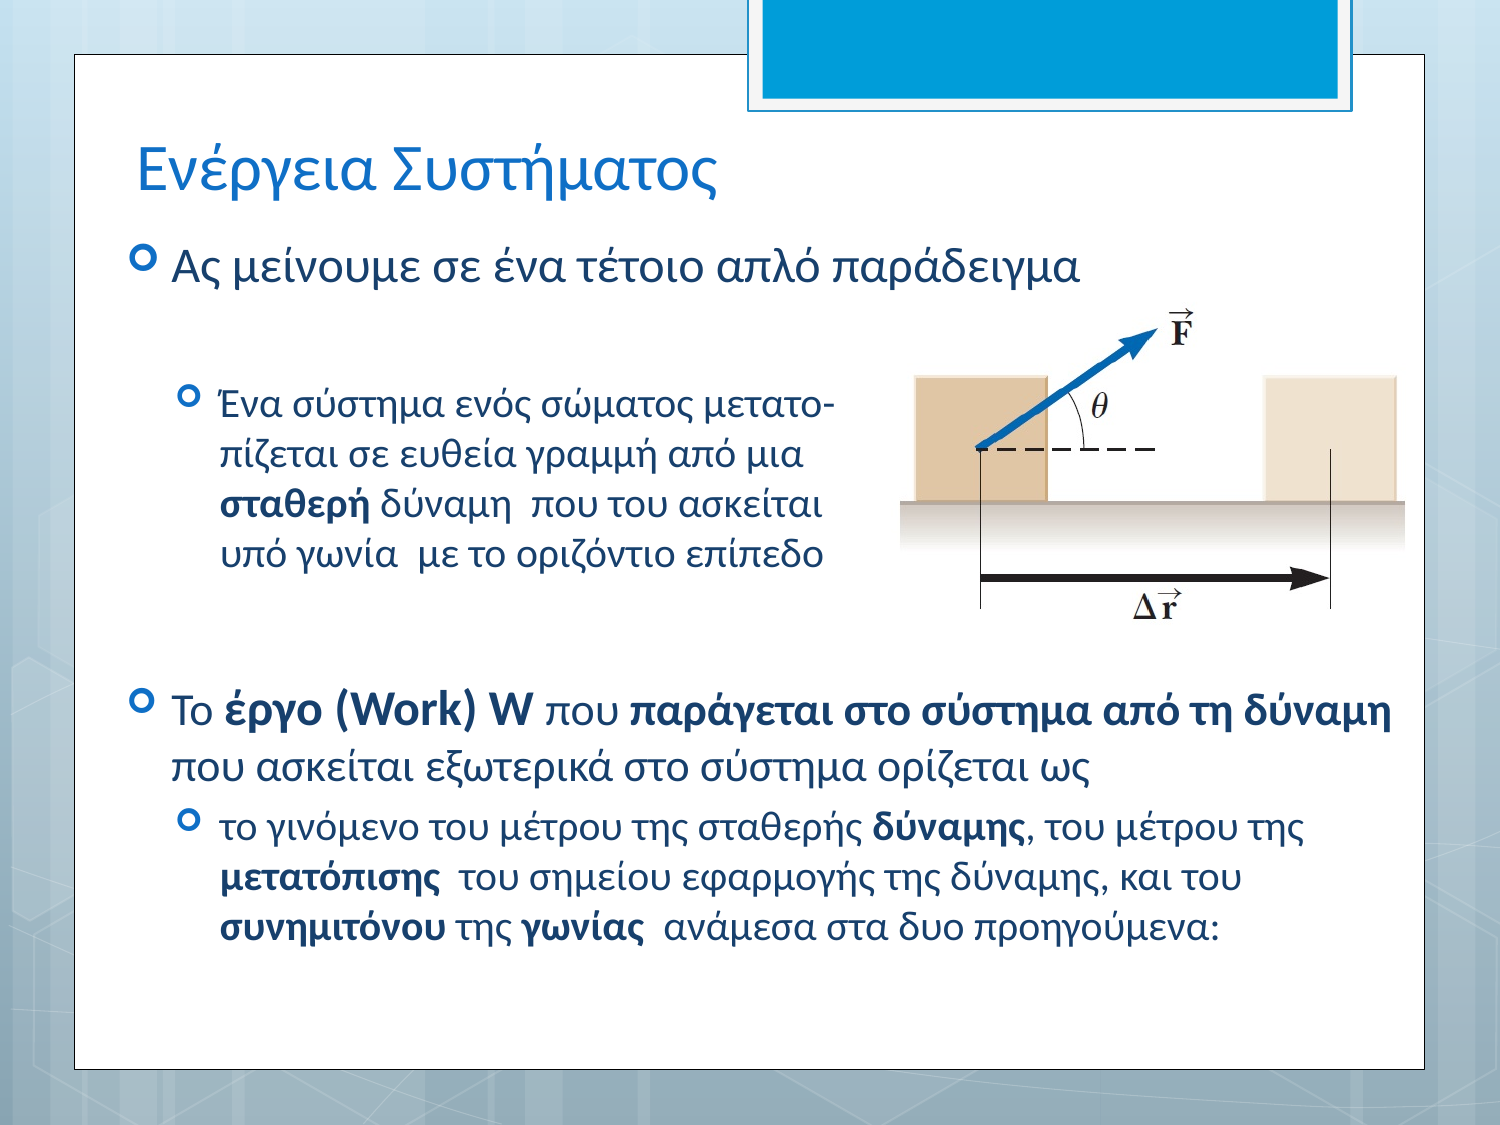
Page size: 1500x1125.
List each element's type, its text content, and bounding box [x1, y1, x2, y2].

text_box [884, 299, 1412, 633]
title Ενέργεια Συστήματος [121, 116, 1338, 212]
